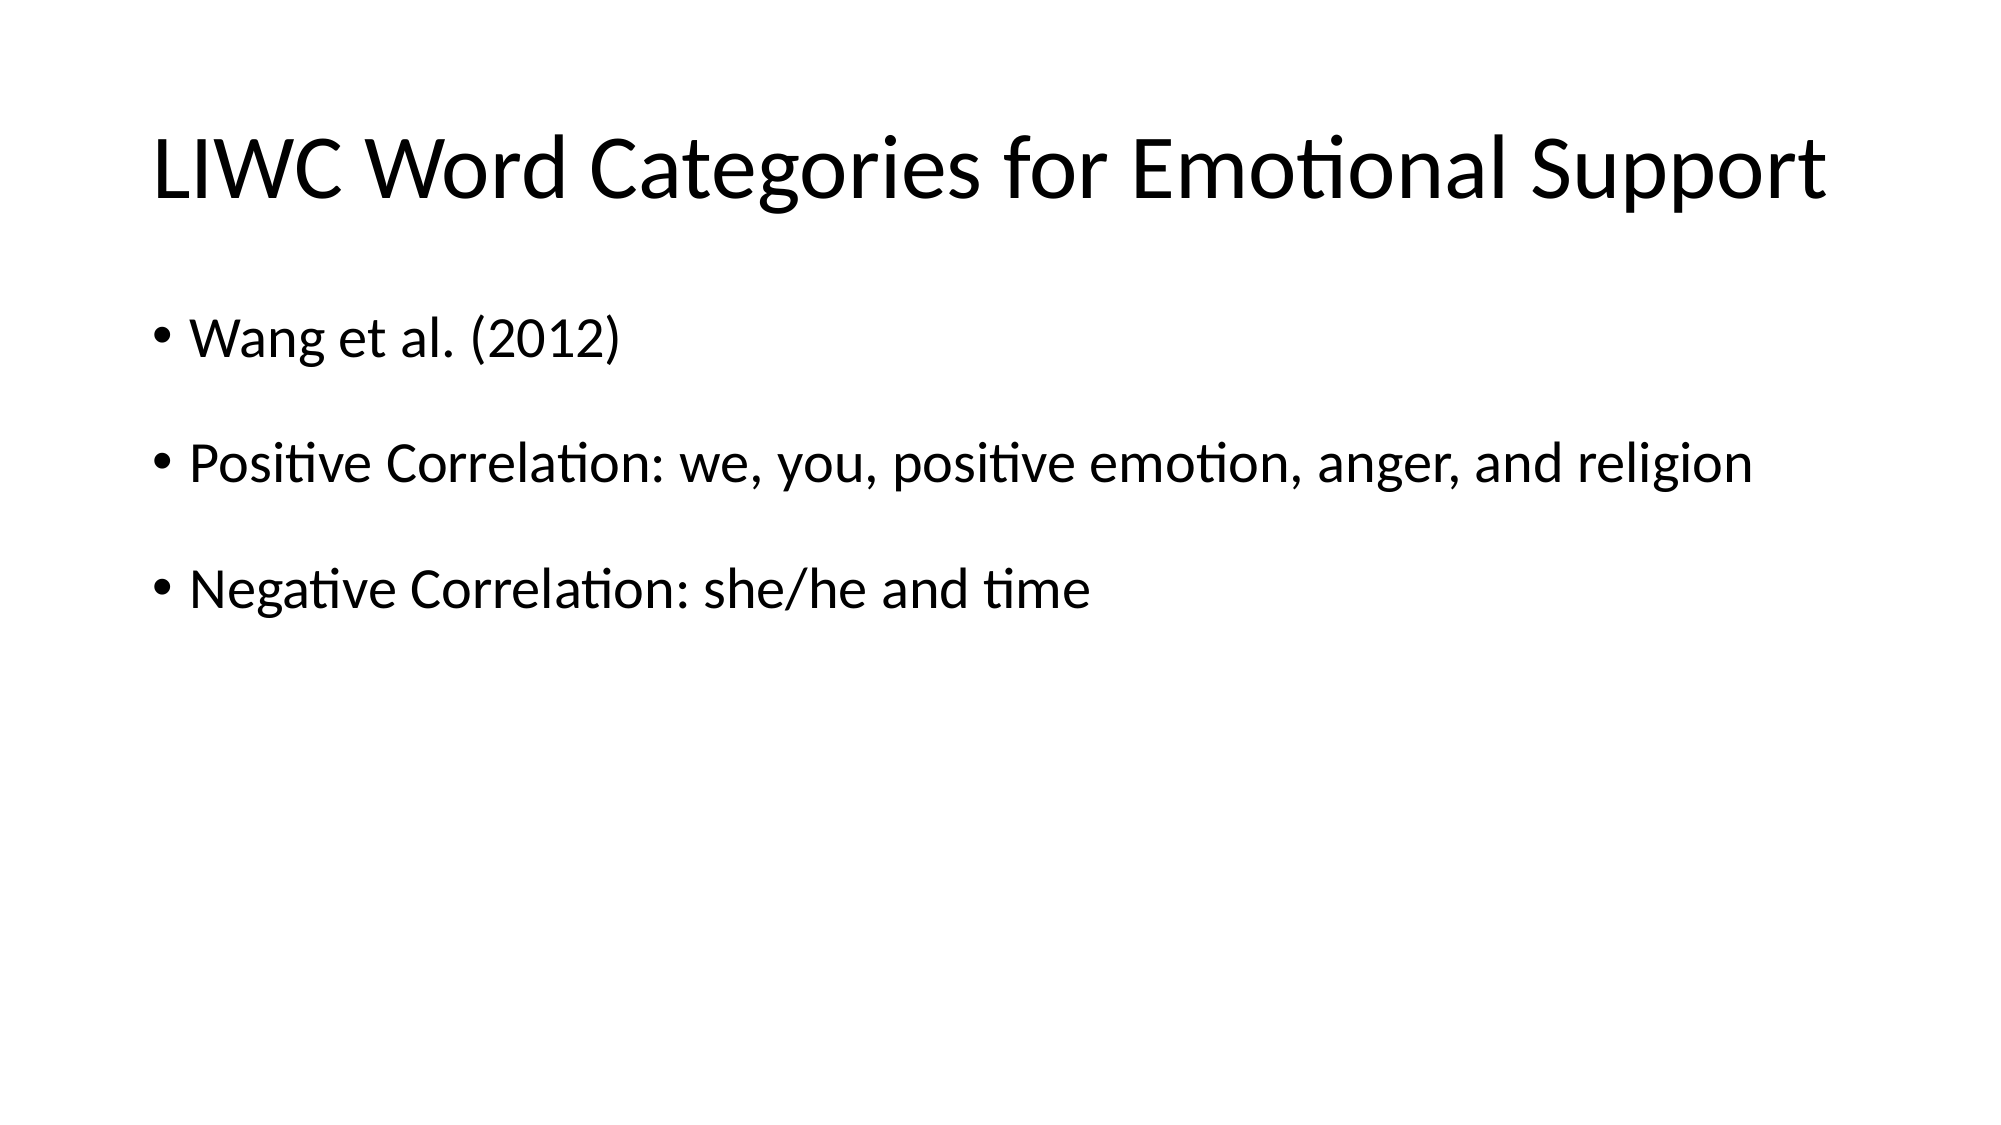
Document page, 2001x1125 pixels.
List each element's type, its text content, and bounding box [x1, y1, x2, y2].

title LIWC Word Categories for Emotional Support [137, 59, 1863, 278]
list Wang et al. (2012) Positive Correlation: we, you, positive emotion, anger, and religion Negative Correlation: she/he and time [137, 299, 1863, 1014]
